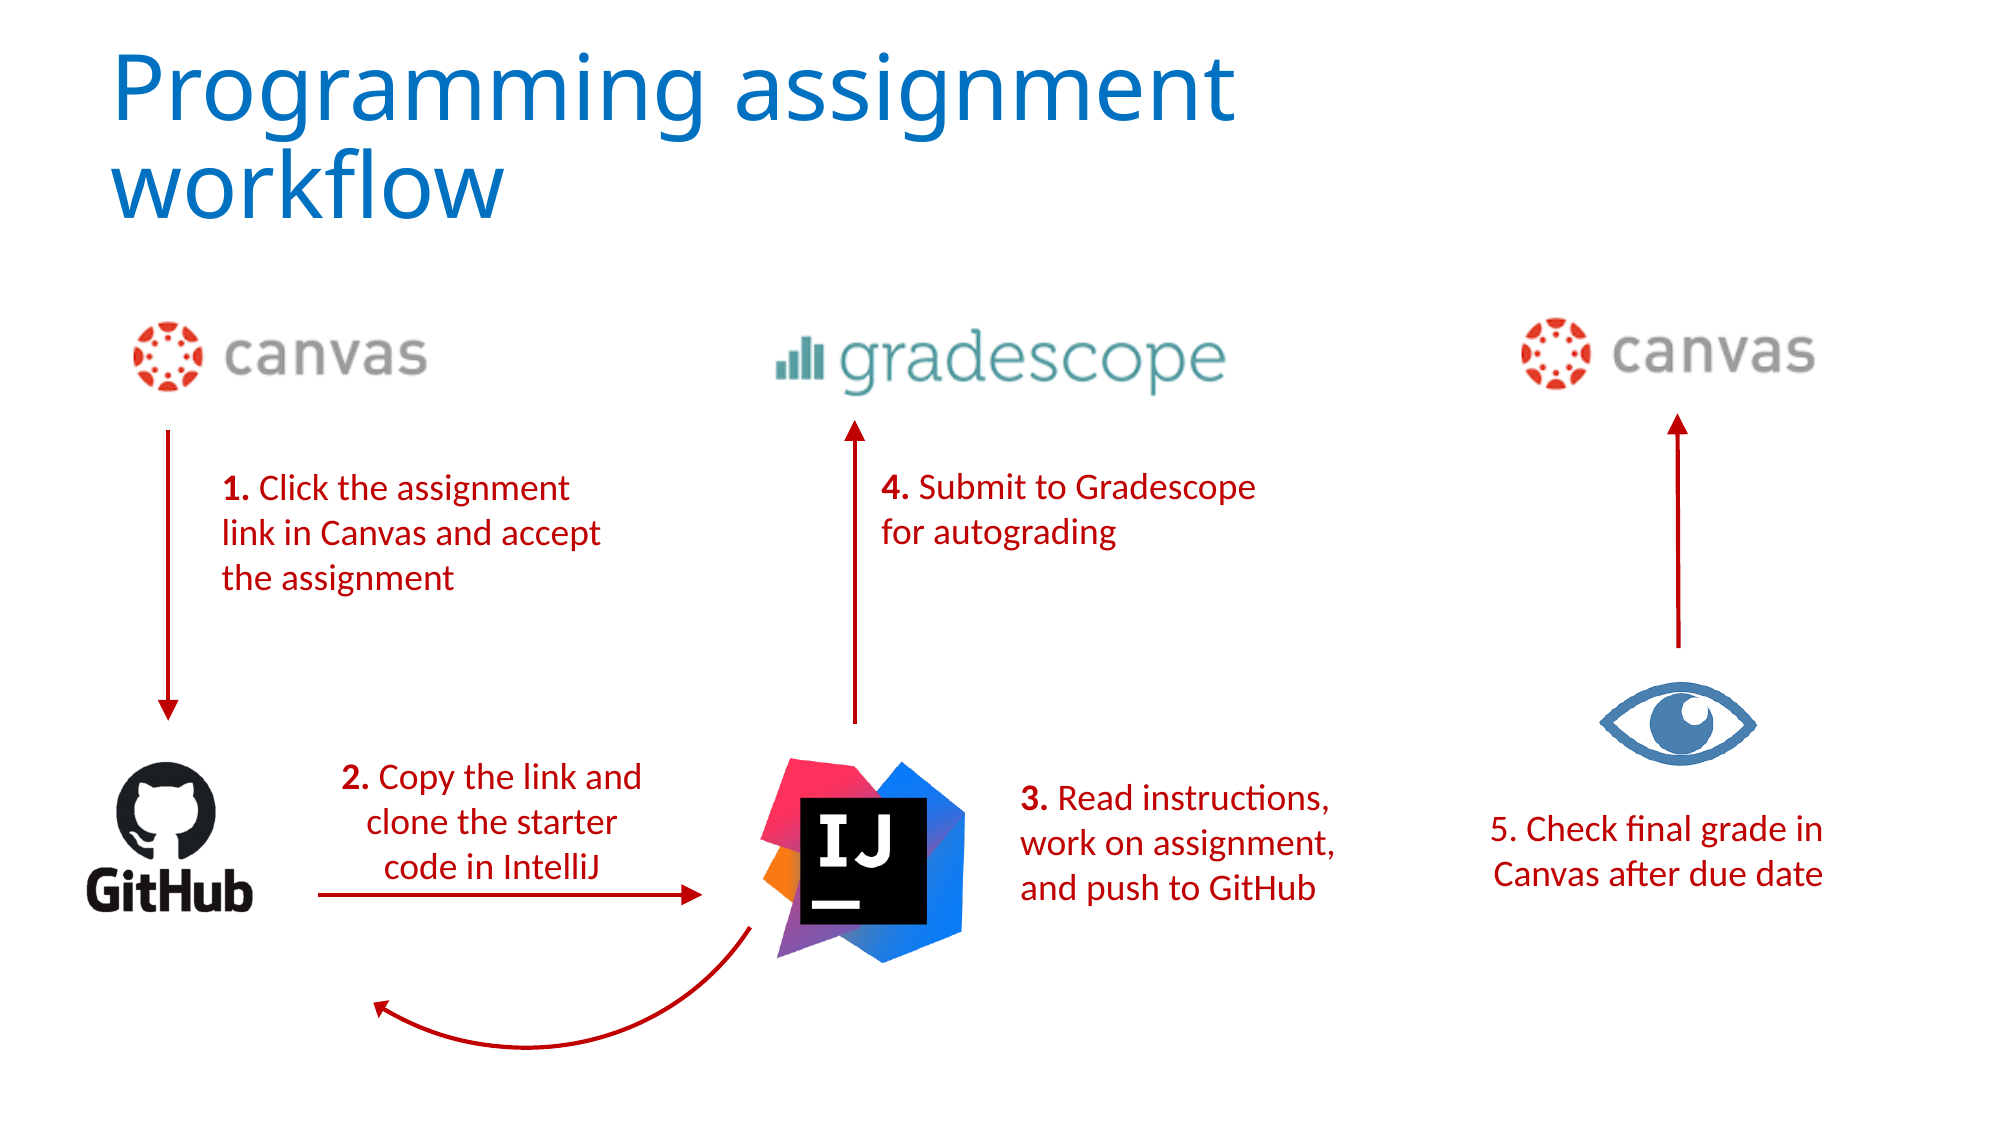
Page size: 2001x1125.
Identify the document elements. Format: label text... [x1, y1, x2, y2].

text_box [854, 420, 1308, 724]
picture [760, 758, 965, 963]
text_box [317, 744, 703, 897]
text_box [168, 429, 633, 721]
text_box [373, 896, 751, 1049]
picture [72, 751, 277, 932]
picture [1480, 243, 1850, 459]
text_box 3. Read instructions, work on assignment, and push to GitHub [1005, 765, 1394, 916]
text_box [1463, 413, 1839, 897]
picture [92, 250, 462, 459]
title Programming assignment workflow [95, 59, 1666, 221]
picture [754, 319, 1230, 416]
